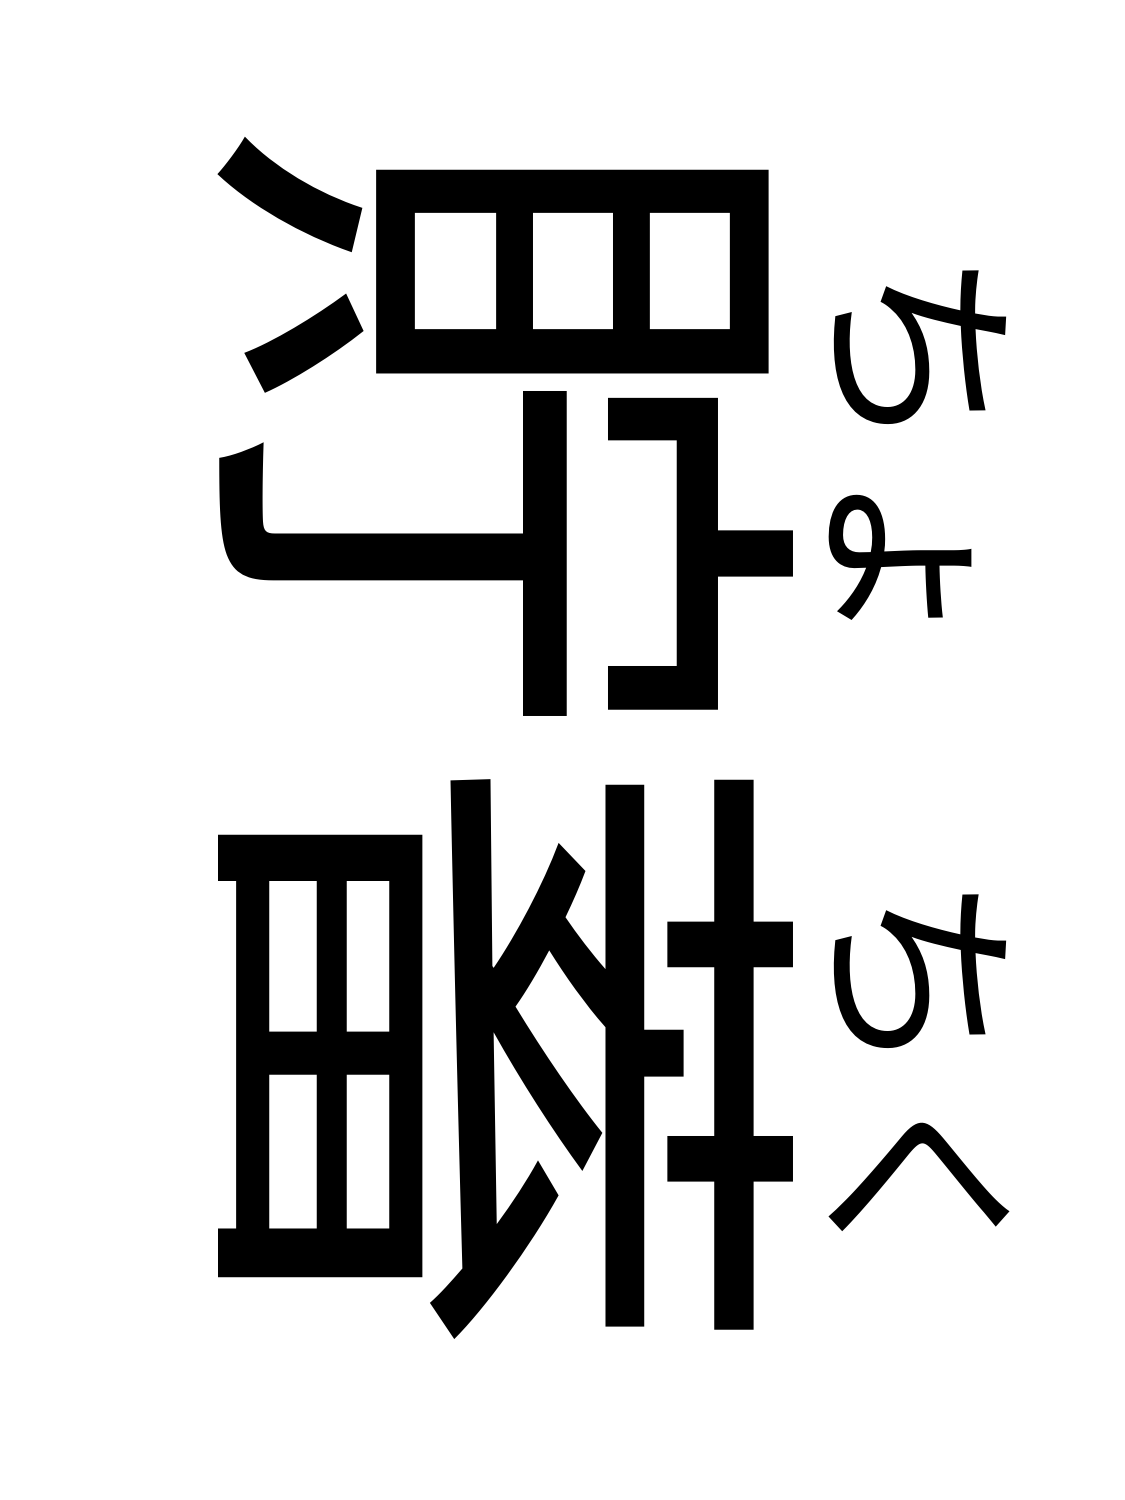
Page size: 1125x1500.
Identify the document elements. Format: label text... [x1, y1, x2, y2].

text_box ちょ ちく [775, 135, 1058, 1459]
text_box 貯蓄 [135, 116, 894, 1384]
